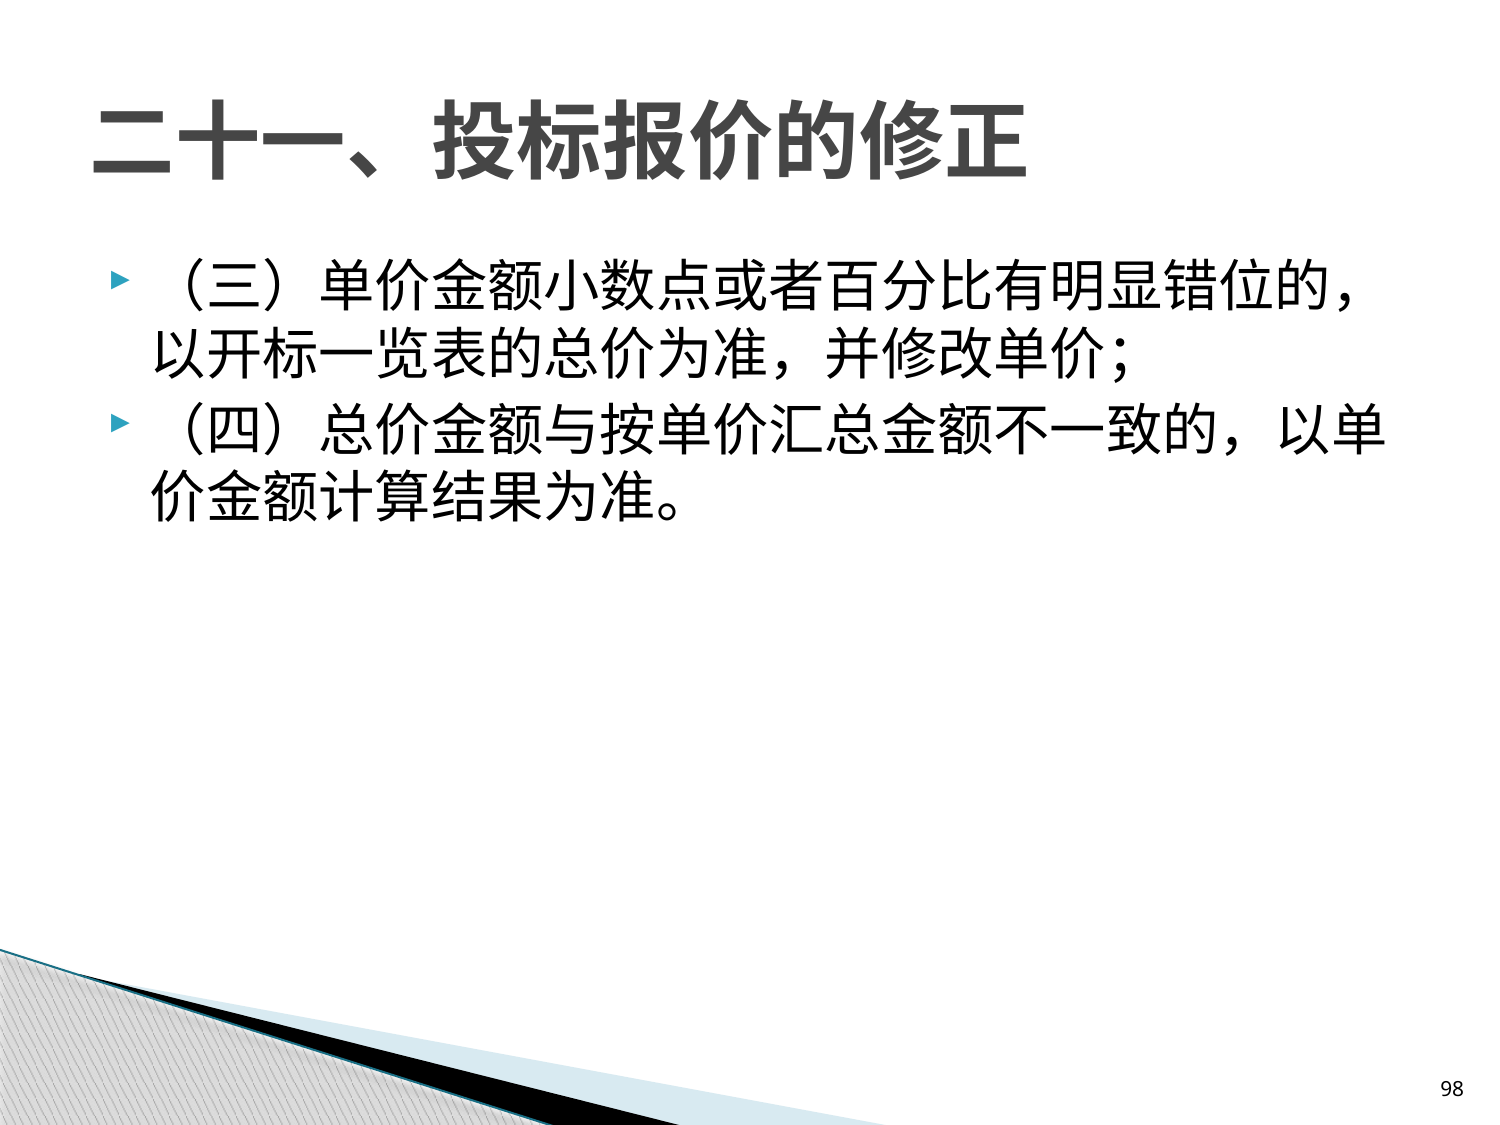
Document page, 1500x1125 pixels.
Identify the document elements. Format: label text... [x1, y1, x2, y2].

list （三）单价金额小数点或者百分比有明显错位的，以开标一览表的总价为准，并修改单价； （四）总价金额与按单价汇总金额不一致的，以单价金额计算结果为准。 [74, 242, 1426, 986]
title 二十一、投标报价的修正 [75, 45, 1425, 233]
slide_number 98 [1418, 1051, 1479, 1112]
